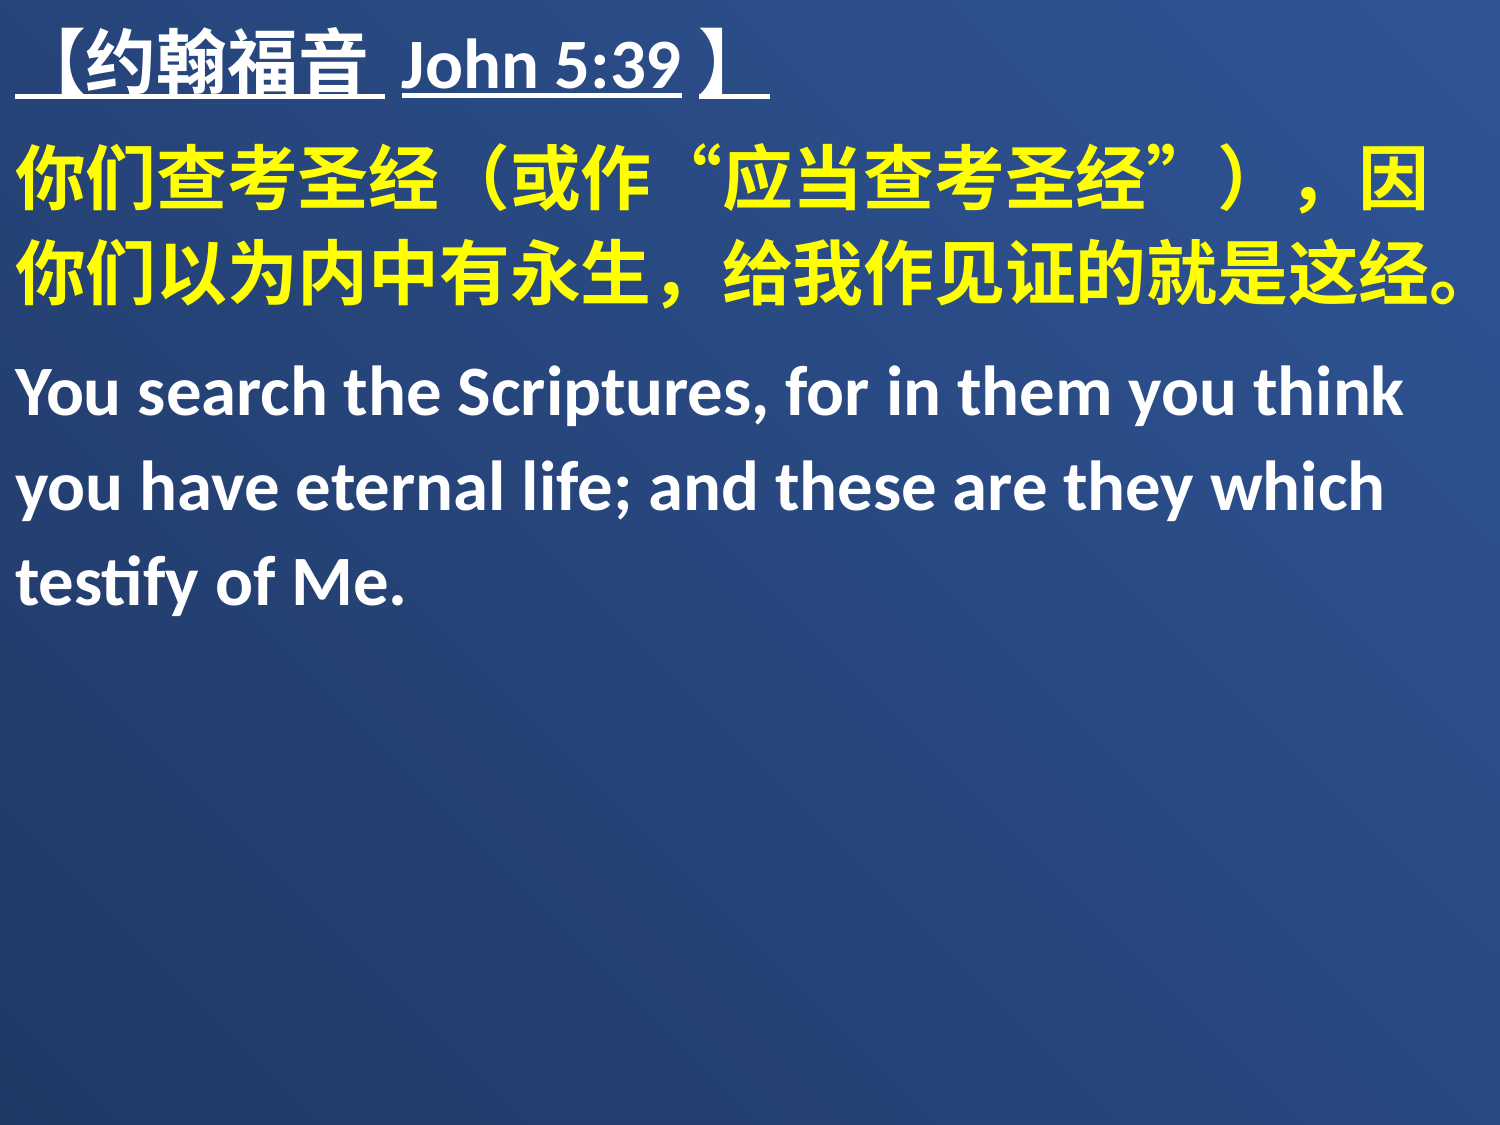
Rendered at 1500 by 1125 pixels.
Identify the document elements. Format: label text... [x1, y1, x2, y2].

subtitle 【约翰福音 John 5:39】 你们查考圣经（或作“应当查考圣经”），因你们以为内中有永生，给我作见证的就是这经。 You search the Scriptures, for in them you think you have eternal life; and these are they which testify of Me. [0, 0, 1500, 1125]
